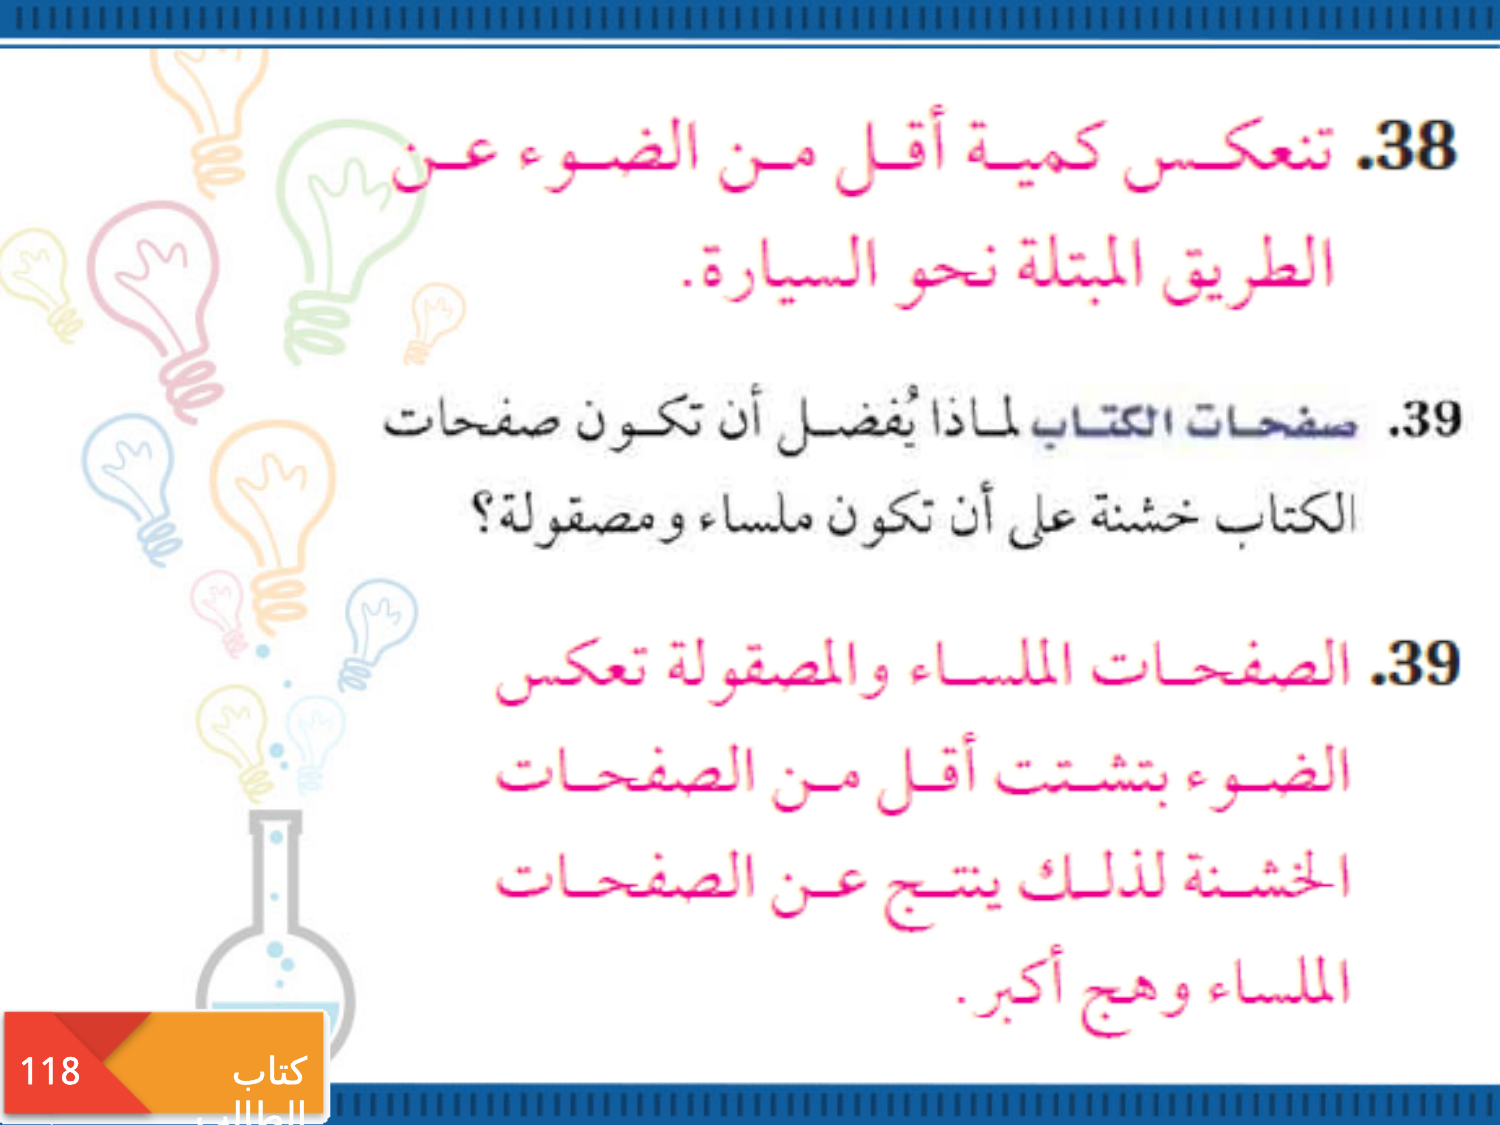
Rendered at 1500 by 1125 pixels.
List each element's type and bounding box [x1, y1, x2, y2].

text_box [0, 1005, 336, 1125]
picture [0, 0, 1500, 1125]
